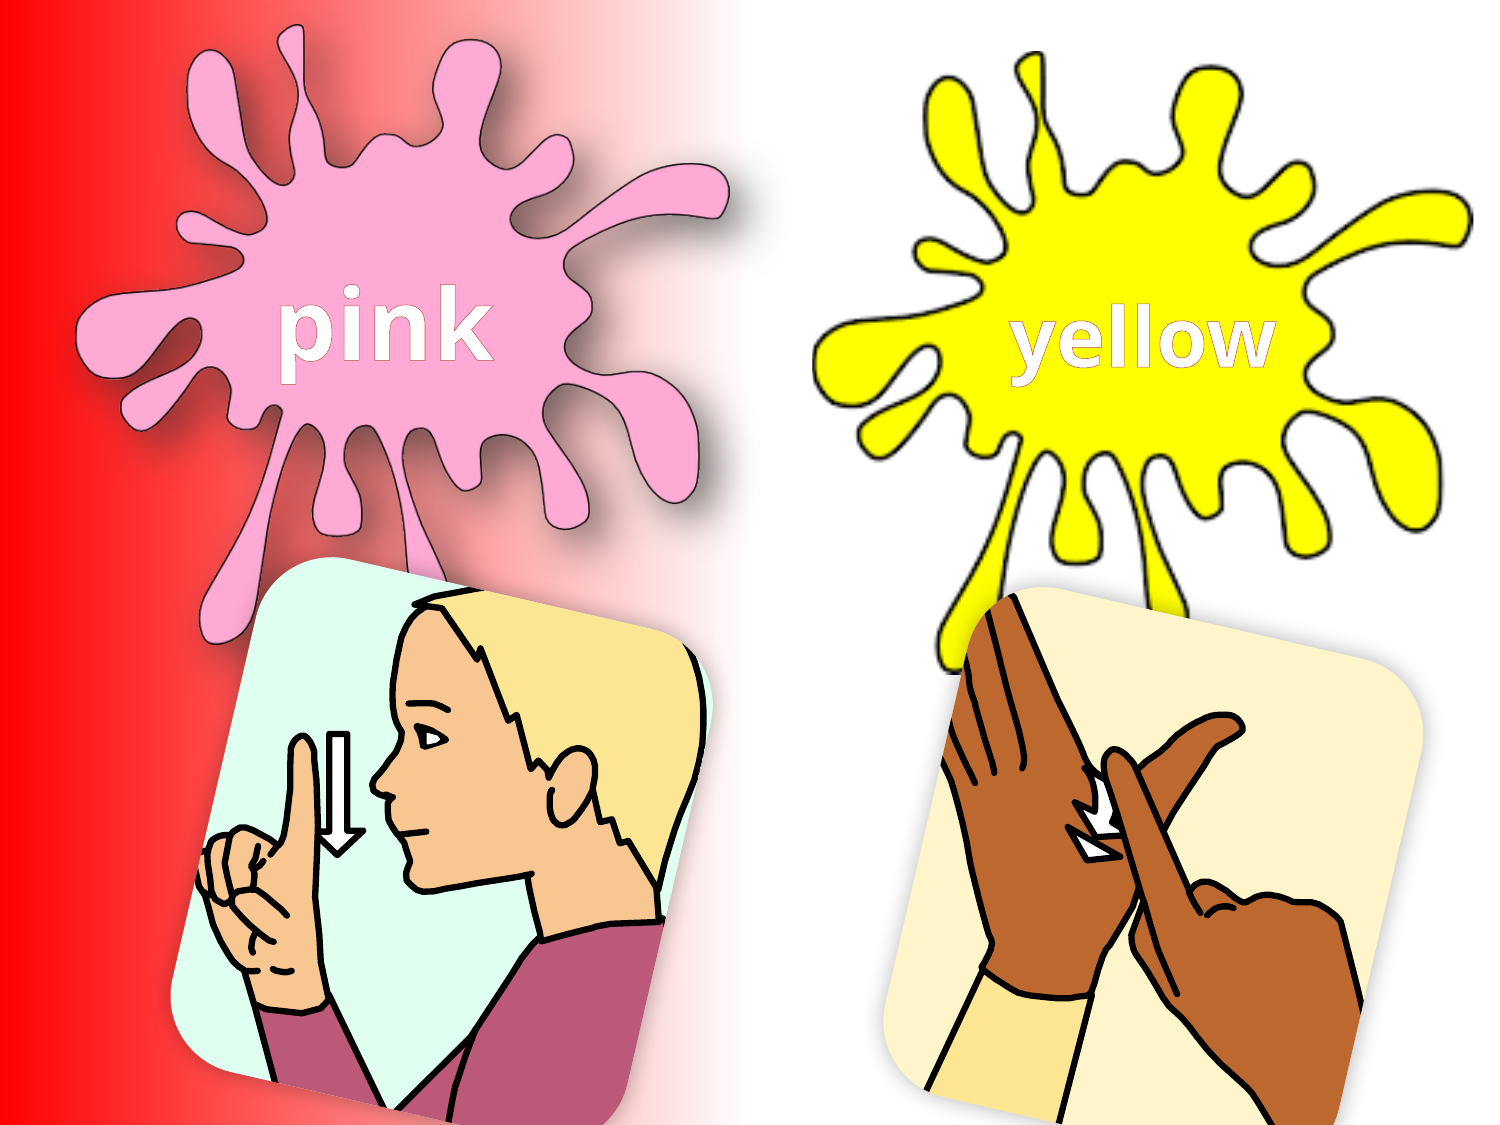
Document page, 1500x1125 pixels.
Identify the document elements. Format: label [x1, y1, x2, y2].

picture [812, 50, 1474, 1125]
picture [74, 24, 731, 1114]
